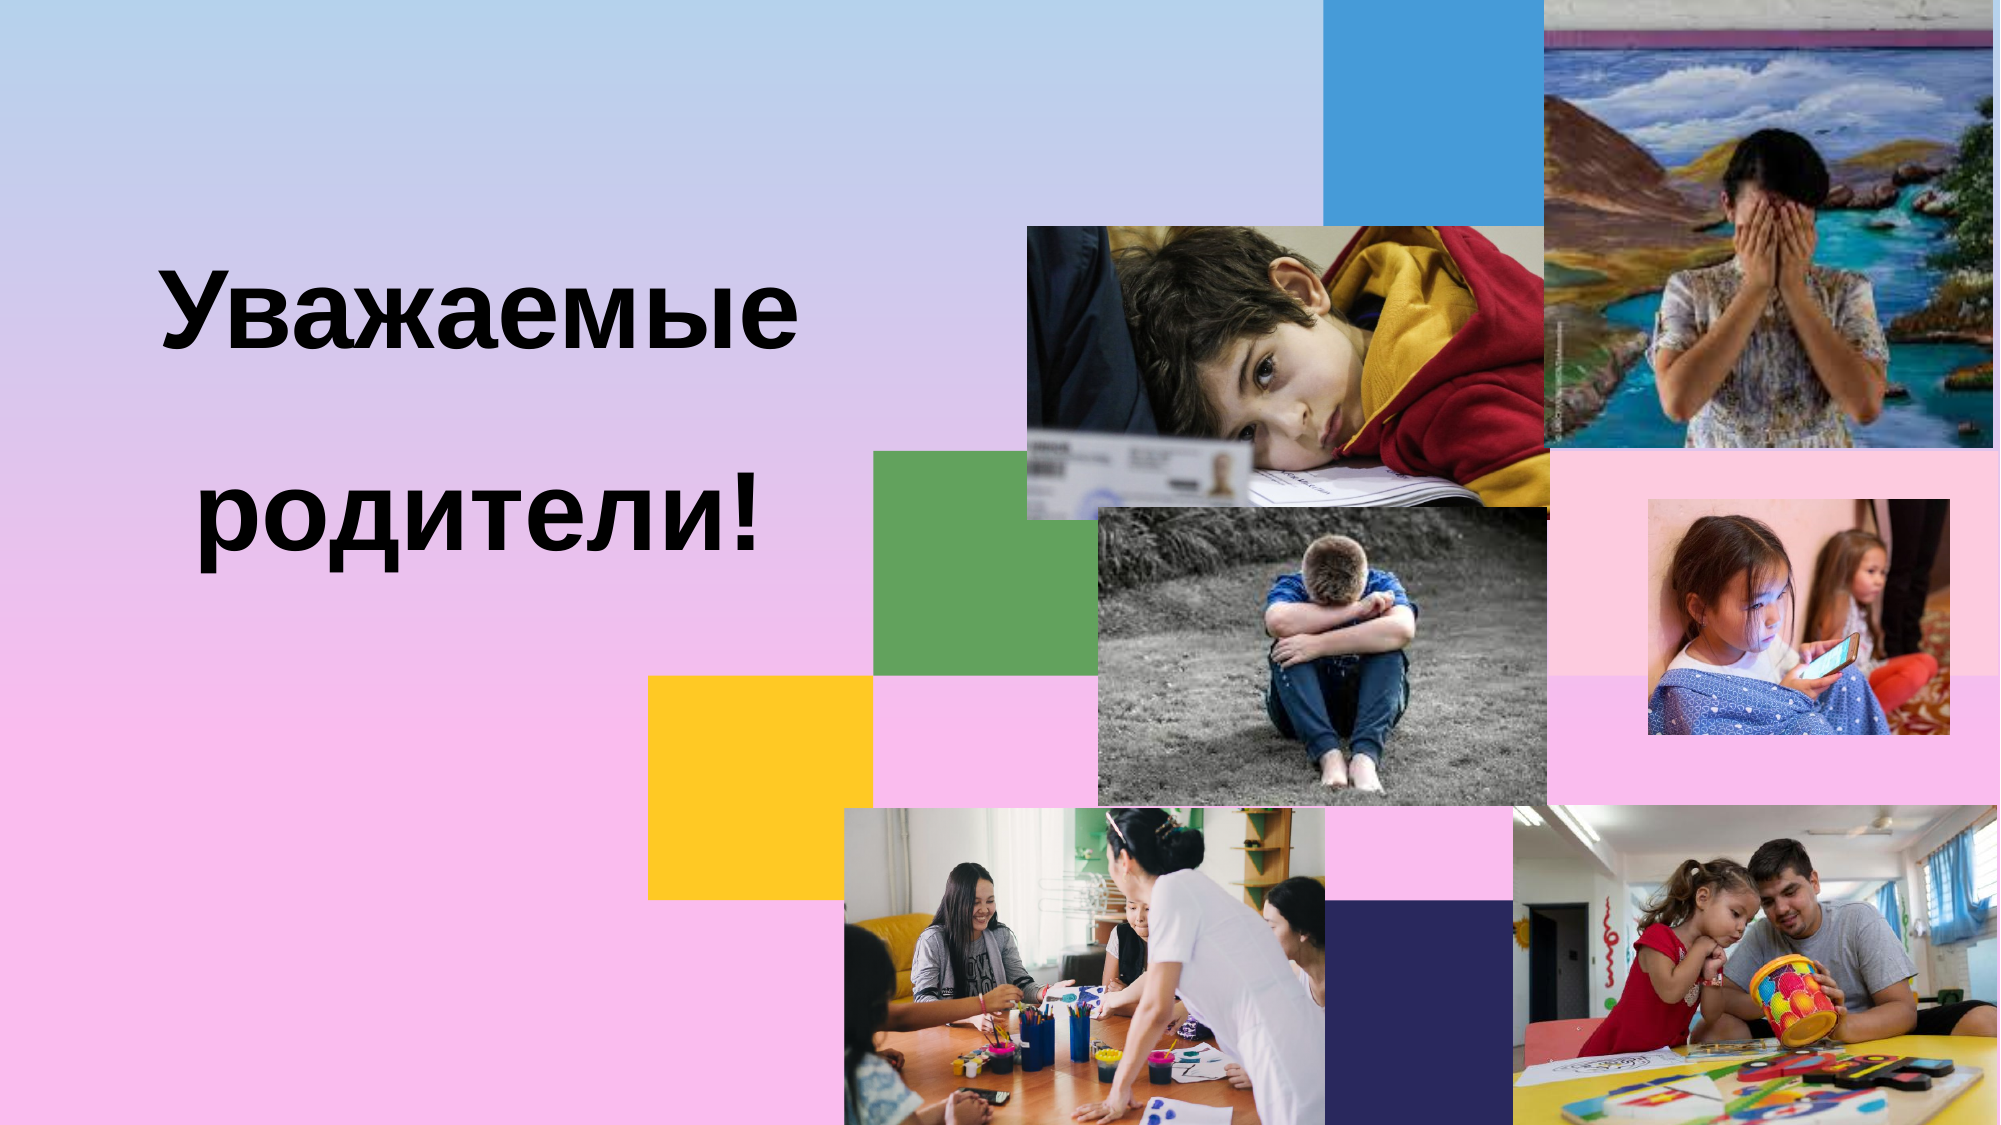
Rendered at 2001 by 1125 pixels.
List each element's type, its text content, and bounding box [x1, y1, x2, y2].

text_box [873, 450, 1098, 676]
picture [844, 808, 1325, 1125]
text_box [648, 675, 874, 901]
text_box [1323, 0, 1544, 226]
picture [1027, 0, 1997, 1125]
text_box Уважаемые родители! [99, 160, 891, 581]
picture [1648, 499, 1950, 735]
text_box [1325, 900, 1513, 1125]
text_box [1548, 450, 1999, 676]
